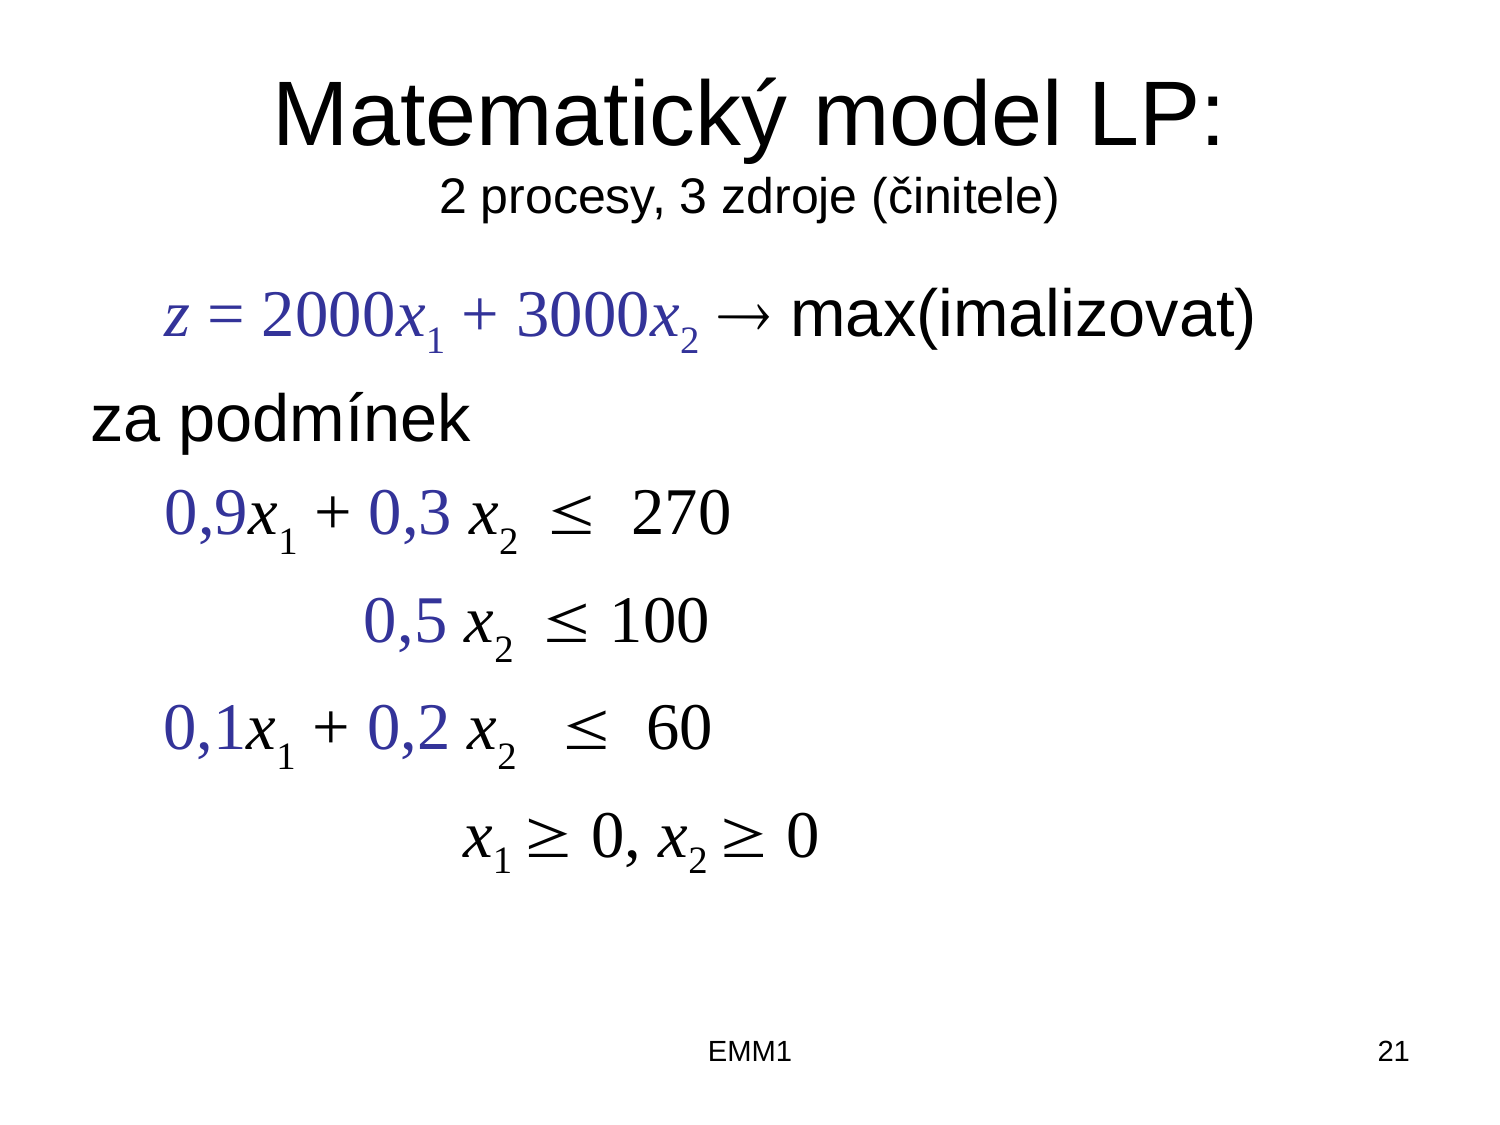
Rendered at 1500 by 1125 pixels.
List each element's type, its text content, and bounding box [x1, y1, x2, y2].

list z = 2000x1 + 3000x2  max(imalizovat) za podmínek 0,9x1 + 0,3 x2  270 0,5 x2  100 0,1x1 + 0,2 x2  60 x1  0, x2  0 [75, 262, 1425, 1005]
slide_number 21 [1074, 1024, 1426, 1103]
title Matematický model LP: 2 procesy, 3 zdroje (činitele) [75, 45, 1425, 233]
footer EMM1 [512, 1024, 988, 1103]
